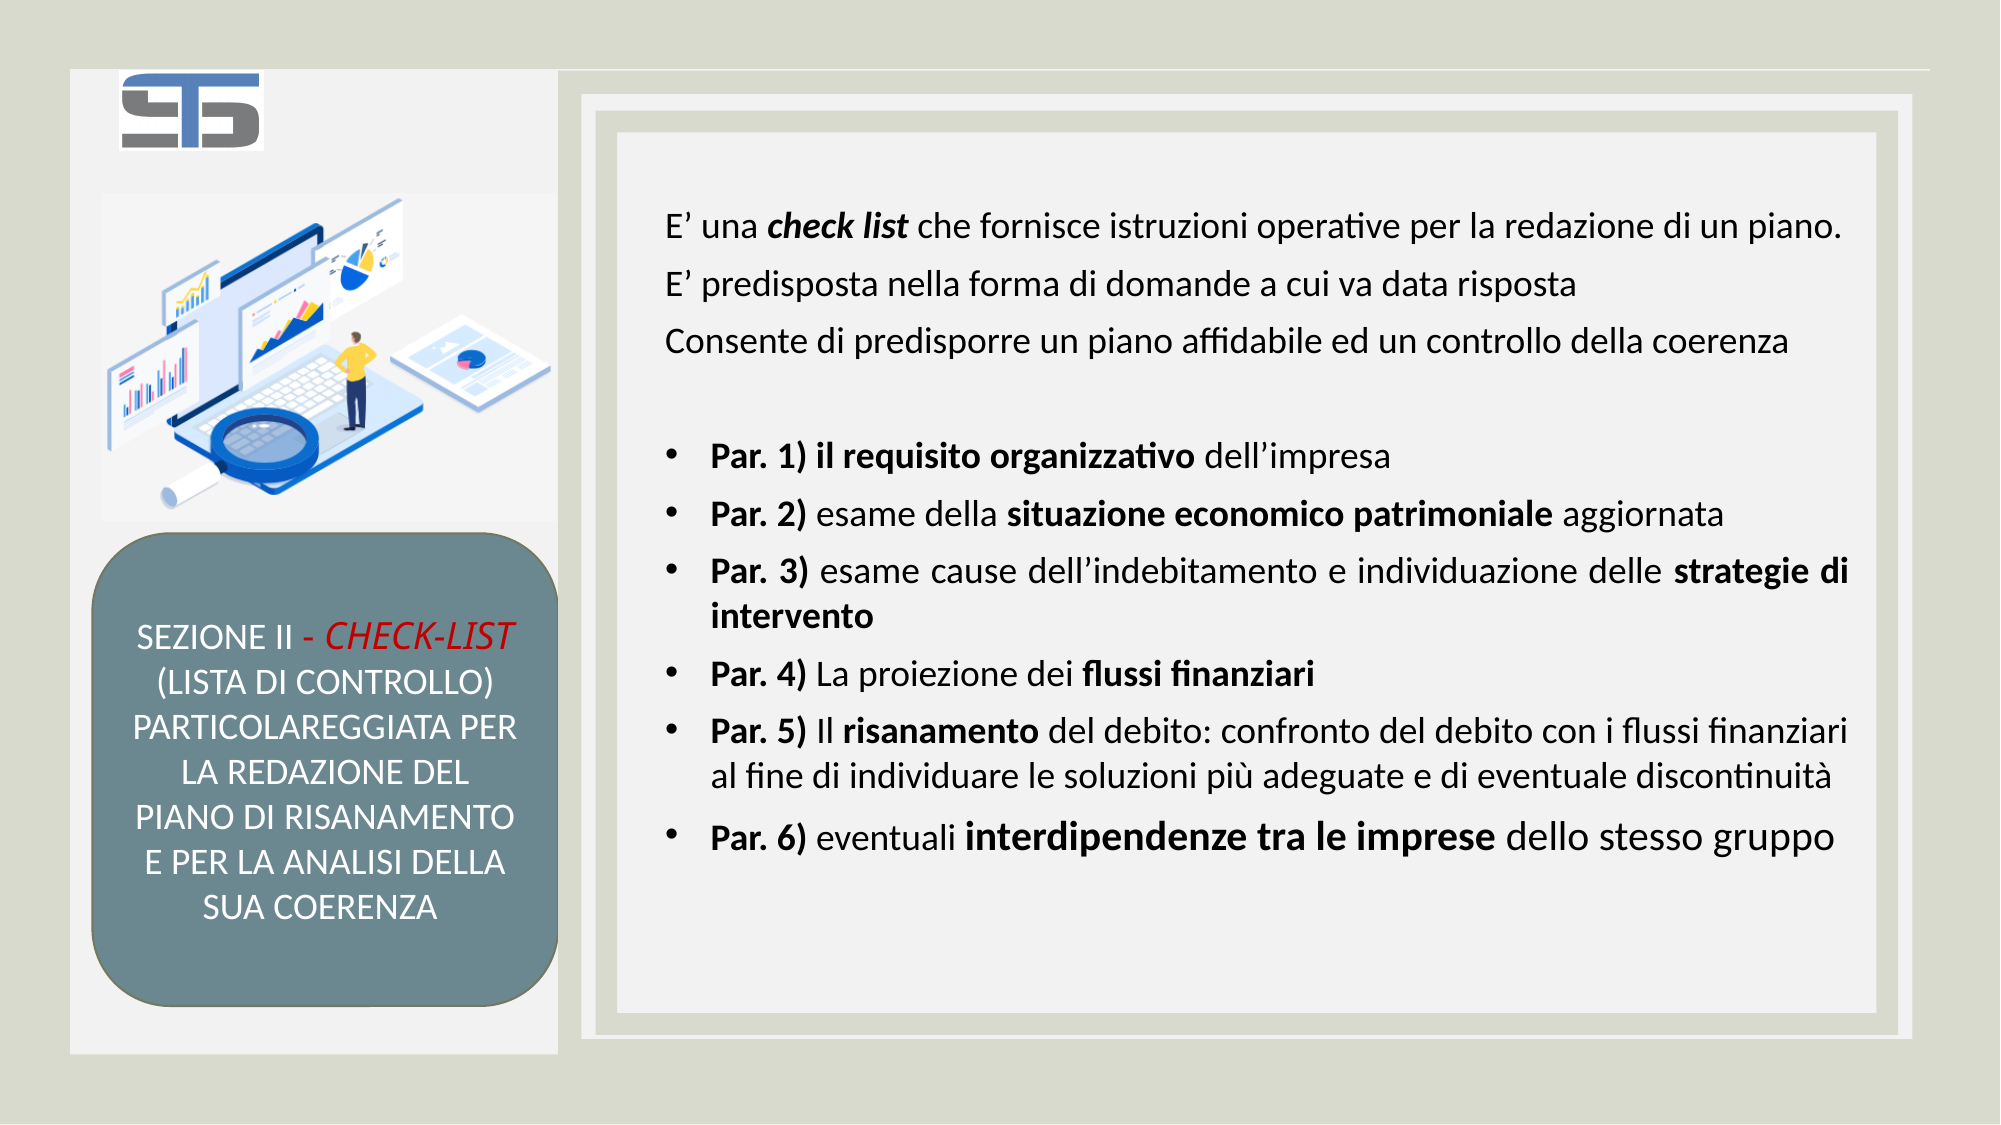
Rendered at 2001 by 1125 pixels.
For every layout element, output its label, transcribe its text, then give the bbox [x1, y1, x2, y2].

picture [119, 70, 265, 151]
text_box [557, 70, 1937, 1063]
text_box SEZIONE II - CHECK-LIST (LISTA DI CONTROLLO) PARTICOLAREGGIATA PER LA REDAZIONE DEL PIANO DI RISANAMENTO E PER LA ANALISI DELLA SUA COERENZA [91, 532, 557, 1008]
text_box [595, 110, 1899, 1036]
picture [101, 193, 557, 521]
text_box [0, 0, 2000, 1125]
text_box E’ una check list che fornisce istruzioni operative per la redazione di un piano. E’ predisposta nella forma di domande a cui va data risposta Consente di predisporre un piano affidabile ed un controllo della coerenza Par. 1) il requisito organizzativo dell’impresa Par. 2) esame della situazione economico patrimoniale aggiornata Par. 3) esame cause dell’indebitamento e individuazione delle strategie di intervento Par. 4) La proiezione dei flussi finanziari Par. 5) Il risanamento del debito: confronto del debito con i flussi finanziari al fine di individuare le soluzioni più adeguate e di eventuale discontinuità Par. 6) eventuali interdipendenze tra le imprese dello stesso gruppo [650, 193, 1864, 867]
